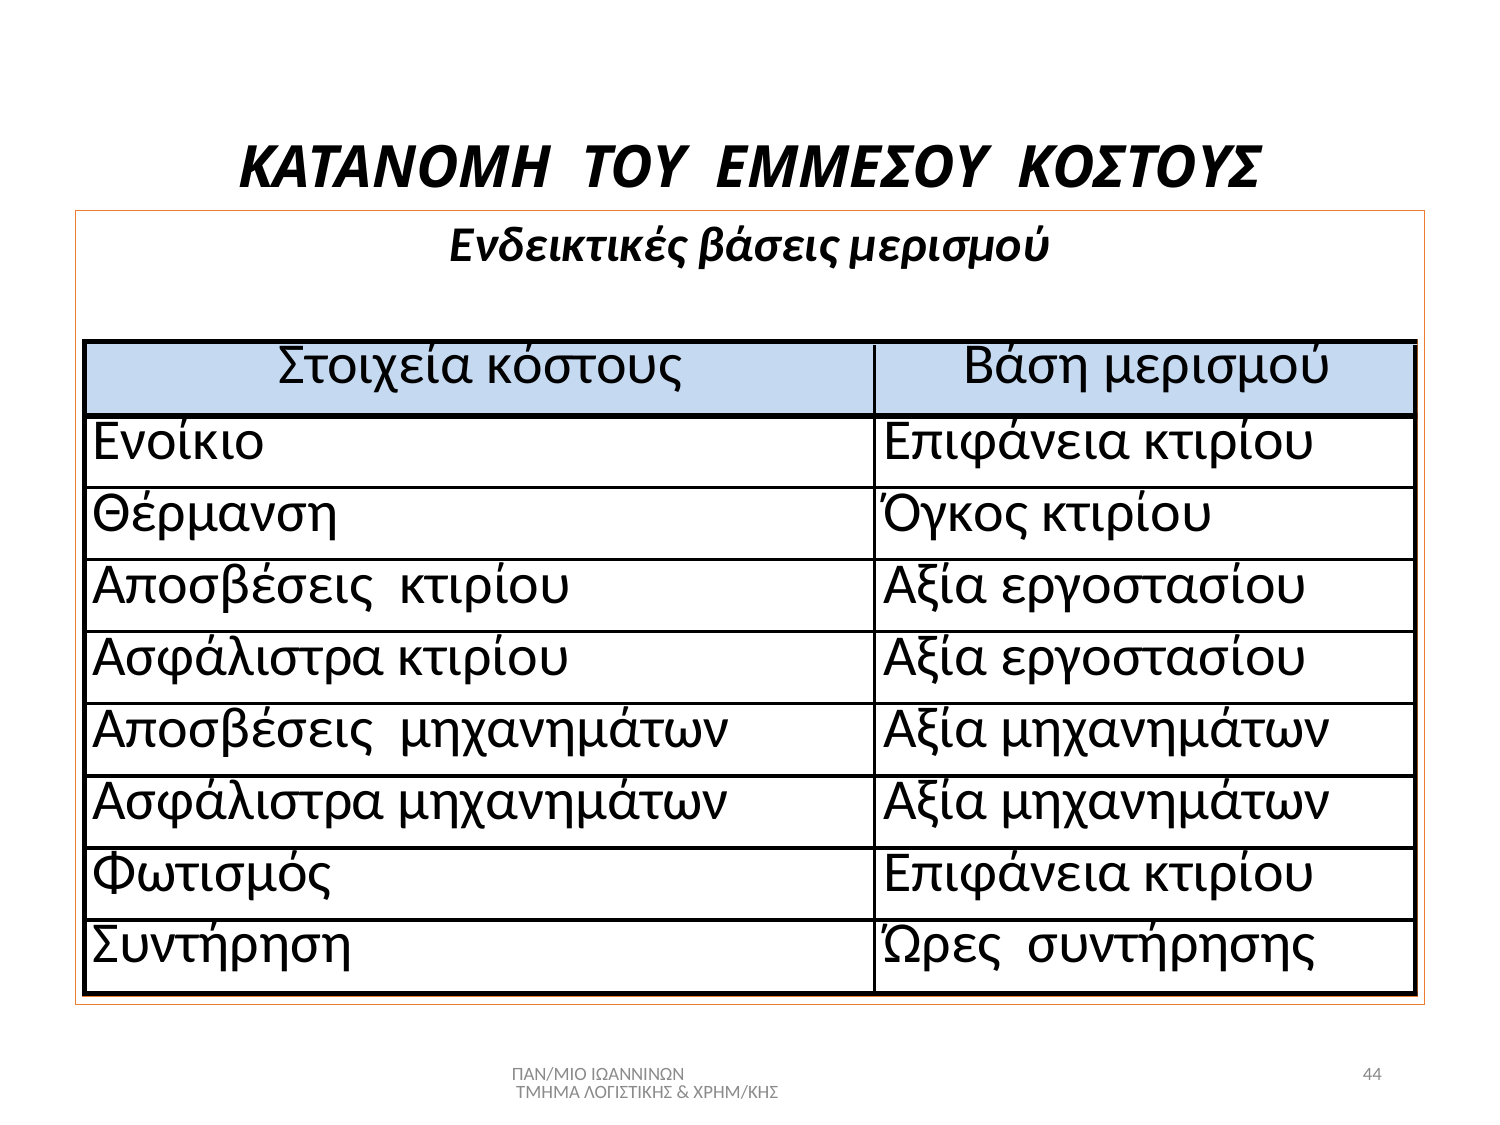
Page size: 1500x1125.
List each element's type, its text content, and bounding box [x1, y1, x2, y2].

title ΚΑΤΑΝΟΜΗ ΤΟΥ ΕΜΜΕΣΟΥ ΚΟΣΤΟΥΣ [103, 59, 1397, 210]
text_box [81, 339, 1418, 997]
slide_number 44 [1059, 1042, 1397, 1103]
footer ΠΑΝ/ΜΙΟ ΙΩΑΝΝΙΝΩΝ ΤΜΗΜΑ ΛΟΓΙΣΤΙΚΗΣ & ΧΡΗΜ/ΚΗΣ [496, 1042, 1004, 1103]
list Ενδεικτικές βάσεις μερισμού [75, 210, 1425, 1005]
